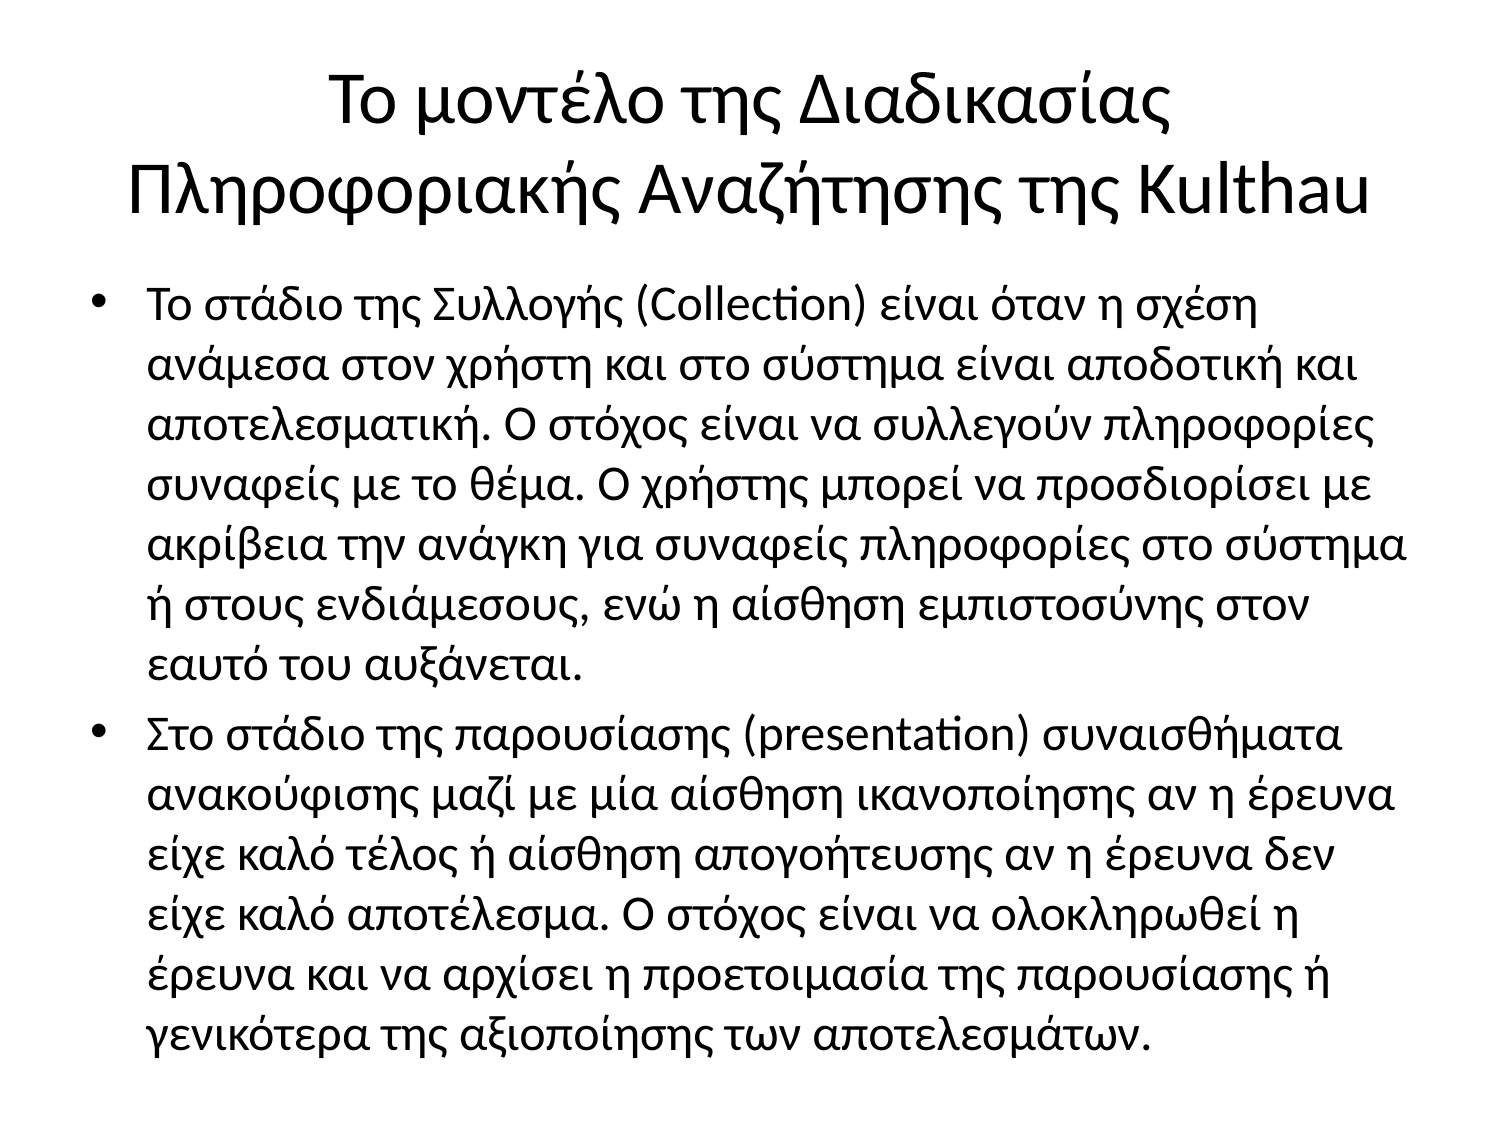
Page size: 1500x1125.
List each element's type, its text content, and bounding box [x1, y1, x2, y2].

title Το μοντέλο της Διαδικασίας Πληροφοριακής Αναζήτησης της Kulthau [75, 45, 1425, 233]
list Το στάδιο της Συλλογής (Collection) είναι όταν η σχέση ανάμεσα στον χρήστη και στο σύστημα είναι αποδοτική και αποτελεσματική. Ο στόχος είναι να συλλεγούν πληροφορίες συναφείς με το θέμα. Ο χρήστης μπορεί να προσδιορίσει με ακρίβεια την ανάγκη για συναφείς πληροφορίες στο σύστημα ή στους ενδιάμεσους, ενώ η αίσθηση εμπιστοσύνης στον εαυτό του αυξάνεται. Στο στάδιο της παρουσίασης (presentation) συναισθήματα ανακούφισης μαζί με μία αίσθηση ικανοποίησης αν η έρευνα είχε καλό τέλος ή αίσθηση απογοήτευσης αν η έρευνα δεν είχε καλό αποτέλεσμα. Ο στόχος είναι να ολοκληρωθεί η έρευνα και να αρχίσει η προετοιμασία της παρουσίασης ή γενικότερα της αξιοποίησης των αποτελεσμάτων. [75, 262, 1425, 1005]
